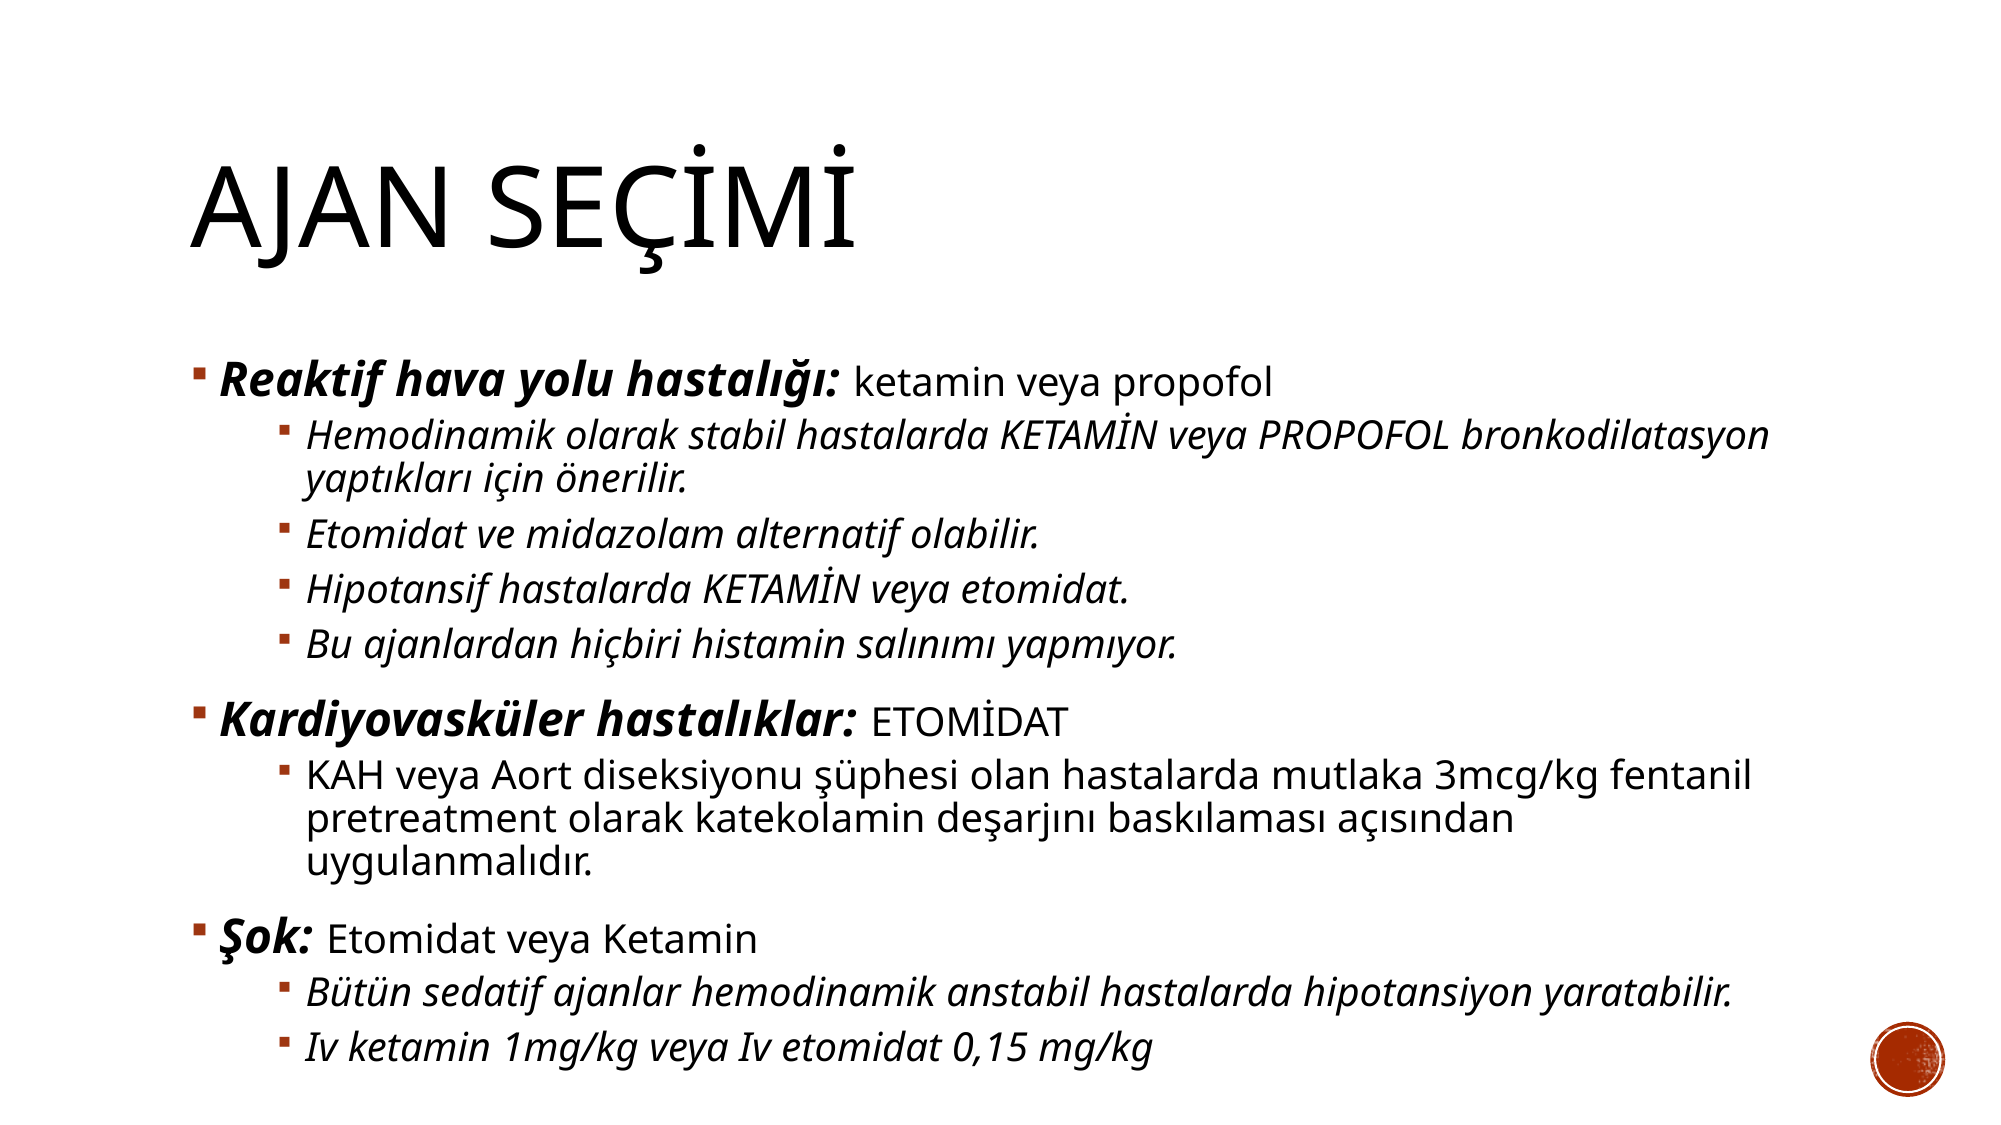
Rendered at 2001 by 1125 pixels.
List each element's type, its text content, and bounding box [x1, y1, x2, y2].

list Reaktif hava yolu hastalığı: ketamin veya propofol Hemodinamik olarak stabil hastalarda KETAMİN veya PROPOFOL bronkodilatasyon yaptıkları için önerilir. Etomidat ve midazolam alternatif olabilir. Hipotansif hastalarda KETAMİN veya etomidat. Bu ajanlardan hiçbiri histamin salınımı yapmıyor. Kardiyovasküler hastalıklar: ETOMİDAT KAH veya Aort diseksiyonu şüphesi olan hastalarda mutlaka 3mcg/kg fentanil pretreatment olarak katekolamin deşarjını baskılaması açısından uygulanmalıdır. Şok: Etomidat veya Ketamin Bütün sedatif ajanlar hemodinamik anstabil hastalarda hipotansiyon yaratabilir. Iv ketamin 1mg/kg veya Iv etomidat 0,15 mg/kg [175, 348, 1826, 1082]
title AJAN seçimi [175, 79, 1826, 344]
